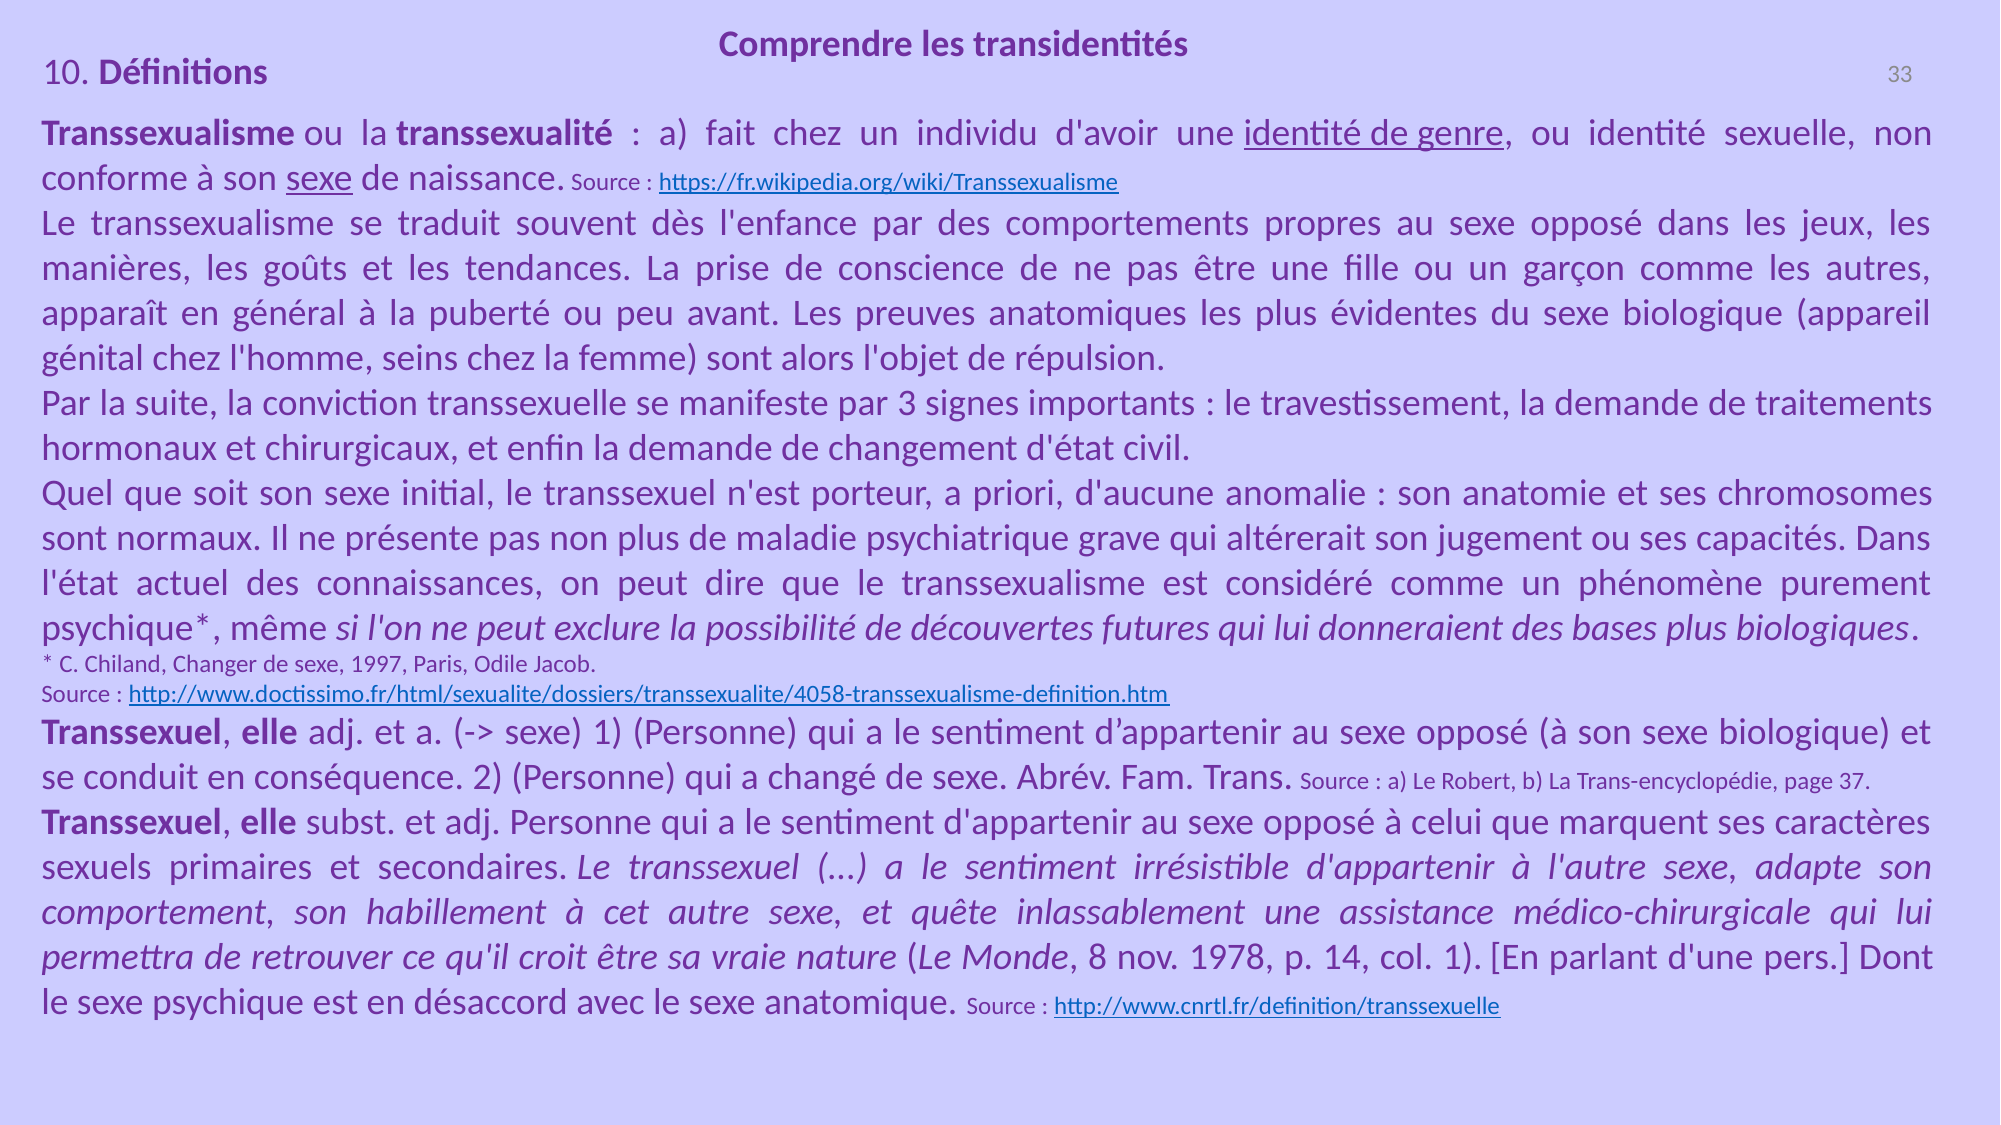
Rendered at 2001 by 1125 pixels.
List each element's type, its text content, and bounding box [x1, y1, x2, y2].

text_box Transsexualisme ou la transsexualité : a) fait chez un individu d'avoir une identité de genre, ou identité sexuelle, non conforme à son sexe de naissance. Source : https://fr.wikipedia.org/wiki/Transsexualisme Le transsexualisme se traduit souvent dès l'enfance par des comportements propres au sexe opposé dans les jeux, les manières, les goûts et les tendances. La prise de conscience de ne pas être une fille ou un garçon comme les autres, apparaît en général à la puberté ou peu avant. Les preuves anatomiques les plus évidentes du sexe biologique (appareil génital chez l'homme, seins chez la femme) sont alors l'objet de répulsion. Par la suite, la conviction transsexuelle se manifeste par 3 signes importants : le travestissement, la demande de traitements hormonaux et chirurgicaux, et enfin la demande de changement d'état civil. Quel que soit son sexe initial, le transsexuel n'est porteur, a priori, d'aucune anomalie : son anatomie et ses chromosomes sont normaux. Il ne présente pas non plus de maladie psychiatrique grave qui altérerait son jugement ou ses capacités. Dans l'état actuel des connaissances, on peut dire que le transsexualisme est considéré comme un phénomène purement psychique*, même si l'on ne peut exclure la possibilité de découvertes futures qui lui donneraient des bases plus biologiques. * C. Chiland, Changer de sexe, 1997, Paris, Odile Jacob. Source : http://www.doctissimo.fr/html/sexualite/dossiers/transsexualite/4058-transsexualisme-definition.htm Transsexuel, elle adj. et a. (-> sexe) 1) (Personne) qui a le sentiment d’appartenir au sexe opposé (à son sexe biologique) et se conduit en conséquence. 2) (Personne) qui a changé de sexe. Abrév. Fam. Trans. Source : a) Le Robert, b) La Trans-encyclopédie, page 37. Transsexuel, elle subst. et adj. Personne qui a le sentiment d'appartenir au sexe opposé à celui que marquent ses caractères sexuels primaires et secondaires. Le transsexuel (...) a le sentiment irrésistible d'appartenir à l'autre sexe, adapte son comportement, son habillement à cet autre sexe, et quête inlassablement une assistance médico-chirurgicale qui lui permettra de retrouver ce qu'il croit être sa vraie nature (Le Monde, 8 nov. 1978, p. 14, col. 1). [En parlant d'une pers.] Dont le sexe psychique est en désaccord avec le sexe anatomique. Source : http://www.cnrtl.fr/definition/transsexuelle [26, 100, 1949, 1030]
text_box 33 [1812, 39, 1928, 100]
text_box Comprendre les transidentités [693, 11, 1215, 72]
text_box 10. Définitions [27, 39, 283, 100]
